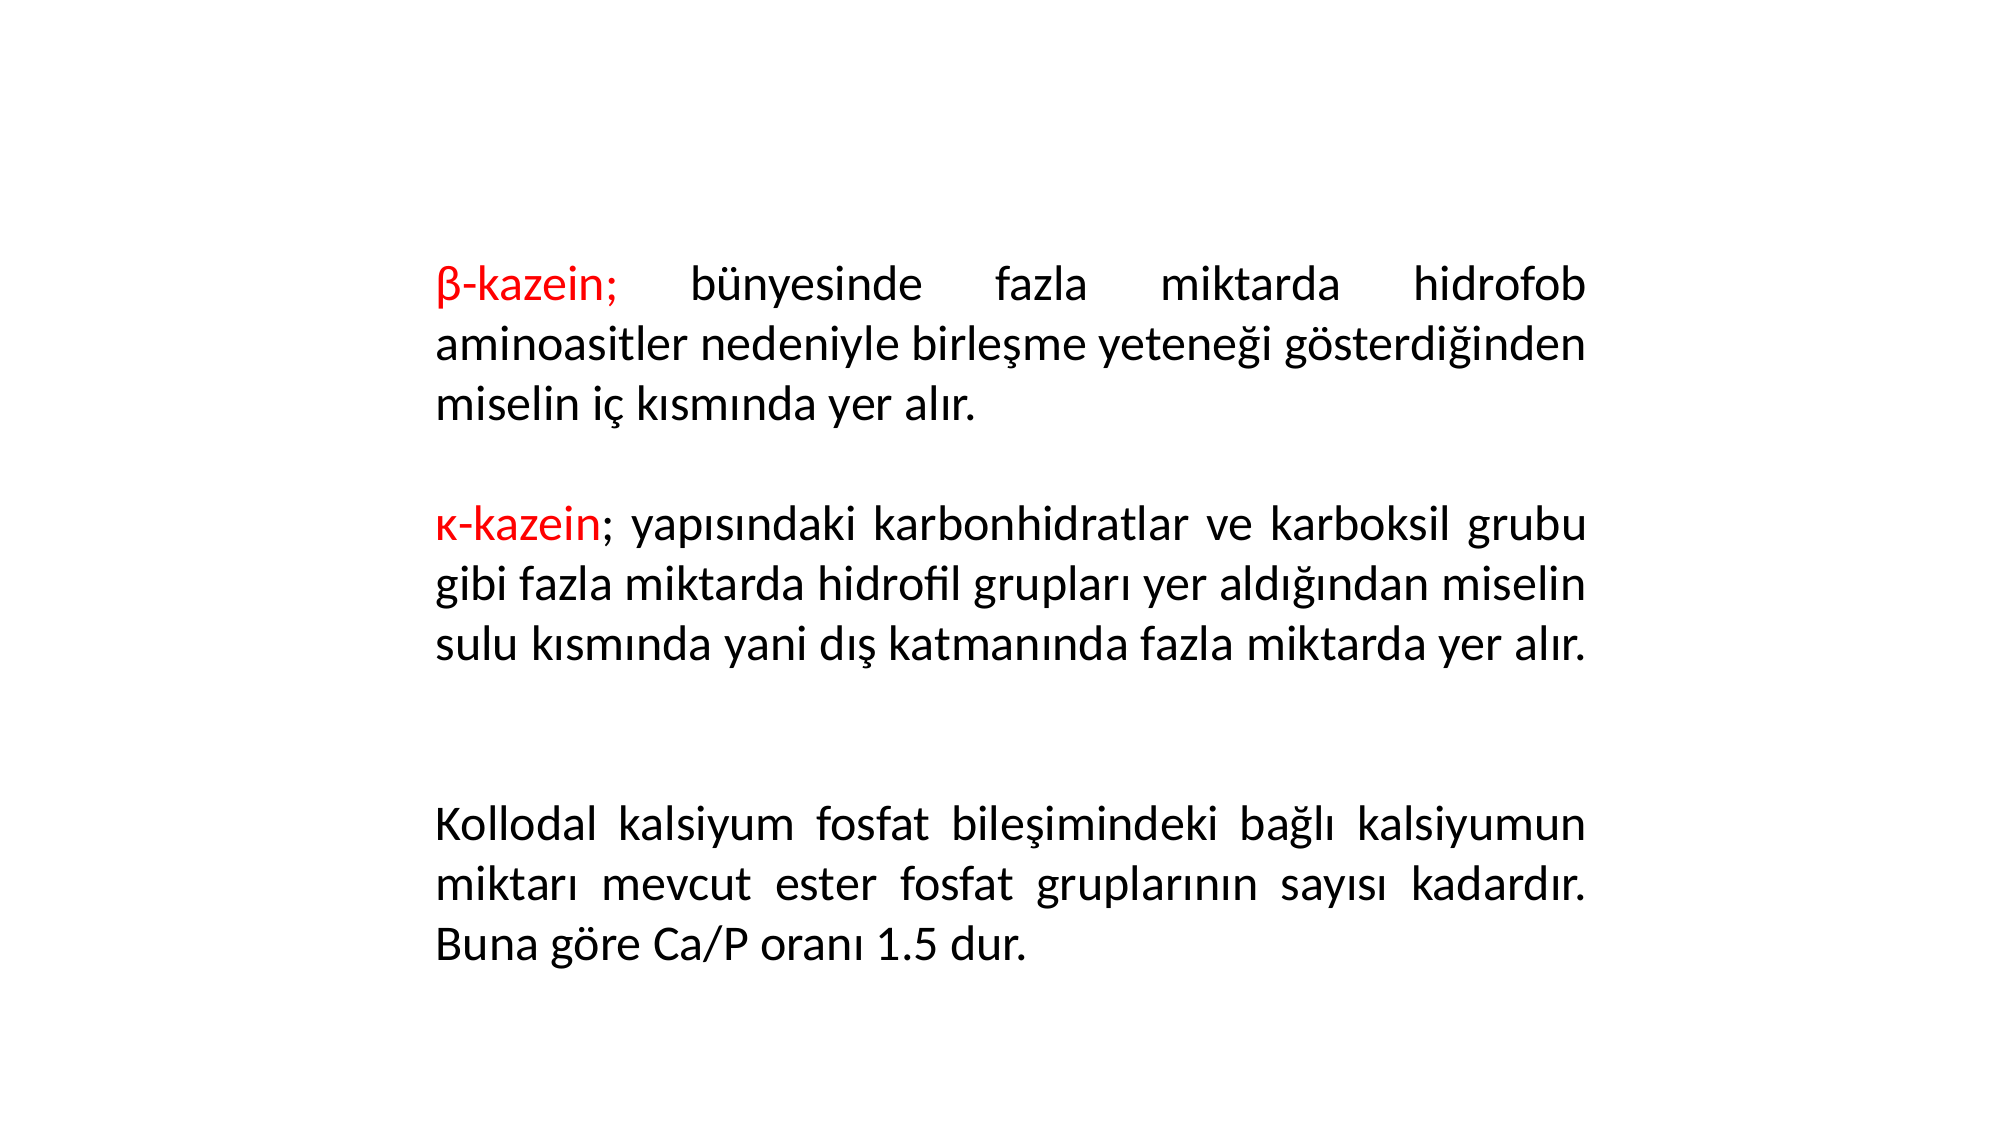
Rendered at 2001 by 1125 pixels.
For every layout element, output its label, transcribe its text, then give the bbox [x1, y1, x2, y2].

text_box β-kazein; bünyesinde fazla miktarda hidrofob aminoasitler nedeniyle birleşme yeteneği gösterdiğinden miselin iç kısmında yer alır. κ-kazein; yapısındaki karbonhidratlar ve karboksil grubu gibi fazla miktarda hidrofil grupları yer aldığından miselin sulu kısmında yani dış katmanında fazla miktarda yer alır. Kollodal kalsiyum fosfat bileşimindeki bağlı kalsiyumun miktarı mevcut ester fosfat gruplarının sayısı kadardır. Buna göre Ca/P oranı 1.5 dur. [421, 243, 1603, 1024]
